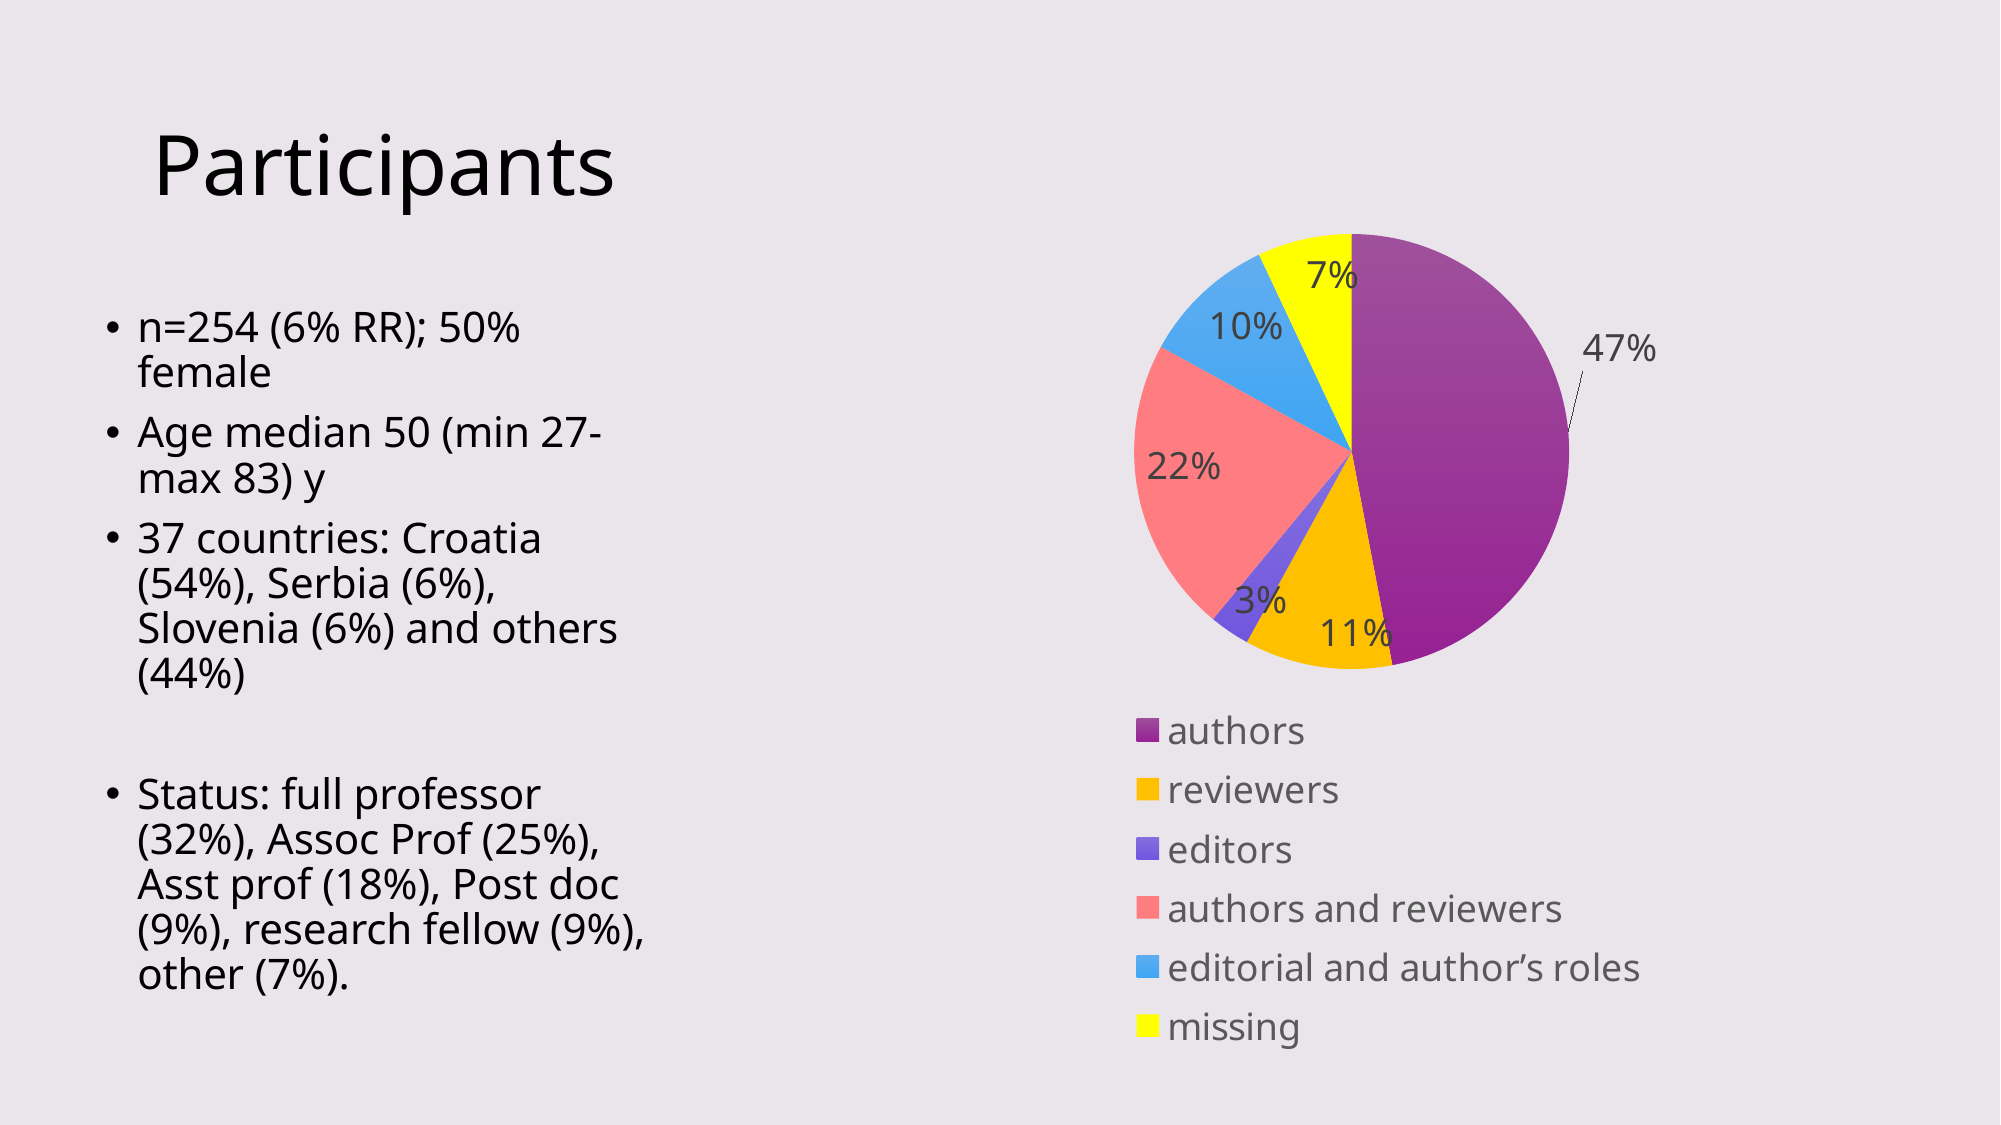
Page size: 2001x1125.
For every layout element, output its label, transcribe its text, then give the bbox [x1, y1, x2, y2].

title Participants [137, 59, 1863, 278]
list n=254 (6% RR); 50% female Age median 50 (min 27- max 83) y 37 countries: Croatia (54%), Serbia (6%), Slovenia (6%) and others (44%) Status: full professor (32%), Assoc Prof (25%), Asst prof (18%), Post doc (9%), research fellow (9%), other (7%). [90, 298, 664, 1013]
chart [877, 217, 1910, 1060]
